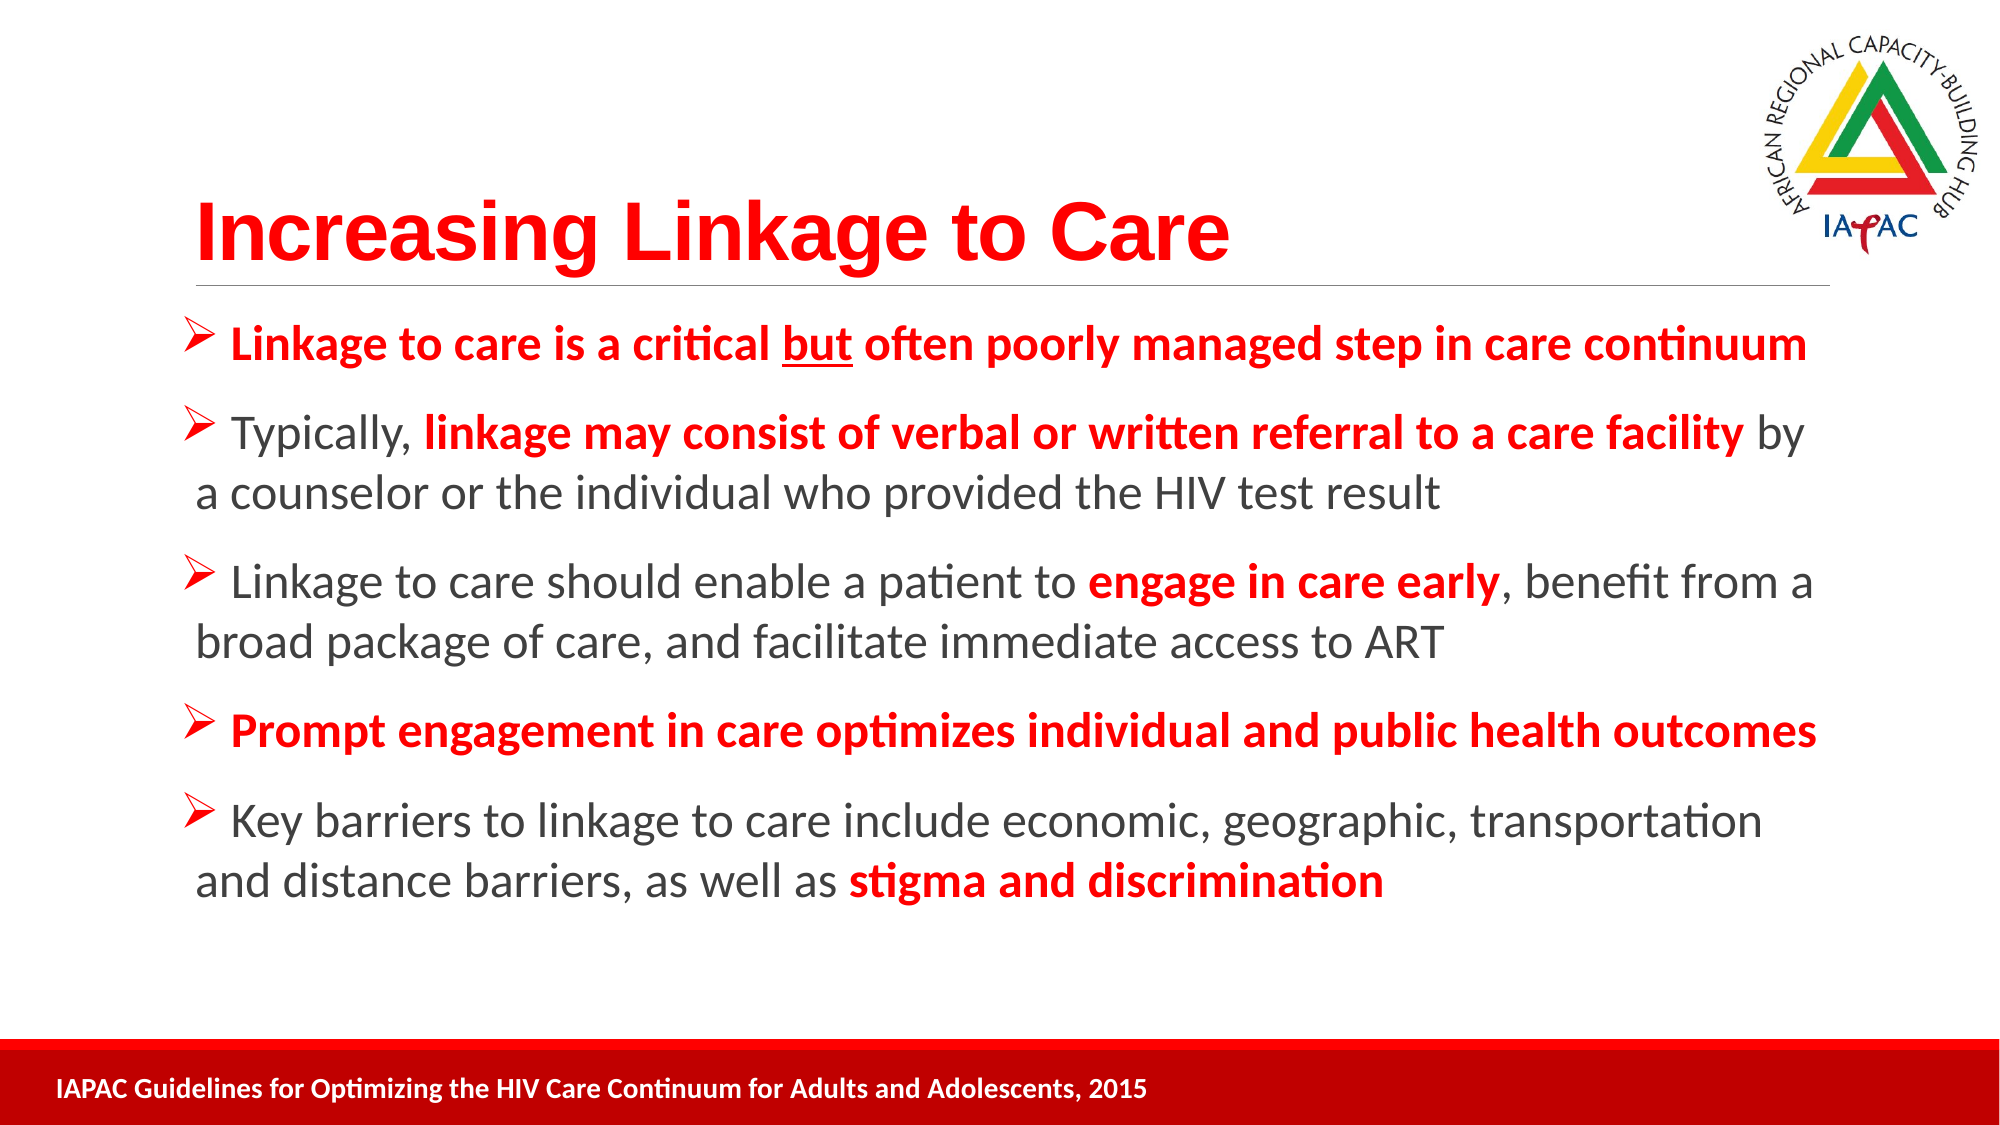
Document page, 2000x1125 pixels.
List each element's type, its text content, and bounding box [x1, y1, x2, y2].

title Increasing Linkage to Care [179, 47, 1830, 285]
picture [1749, 29, 1995, 268]
text_box IAPAC Guidelines for Optimizing the HIV Care Continuum for Adults and Adolescents, 2015 [41, 1062, 1164, 1113]
list Linkage to care is a critical but often poorly managed step in care continuum Typically, linkage may consist of verbal or written referral to a care facility by a counselor or the individual who provided the HIV test result Linkage to care should enable a patient to engage in care early, benefit from a broad package of care, and facilitate immediate access to ART Prompt engagement in care optimizes individual and public health outcomes Key barriers to linkage to care include economic, geographic, transportation and distance barriers, as well as stigma and discrimination [179, 302, 1830, 1025]
